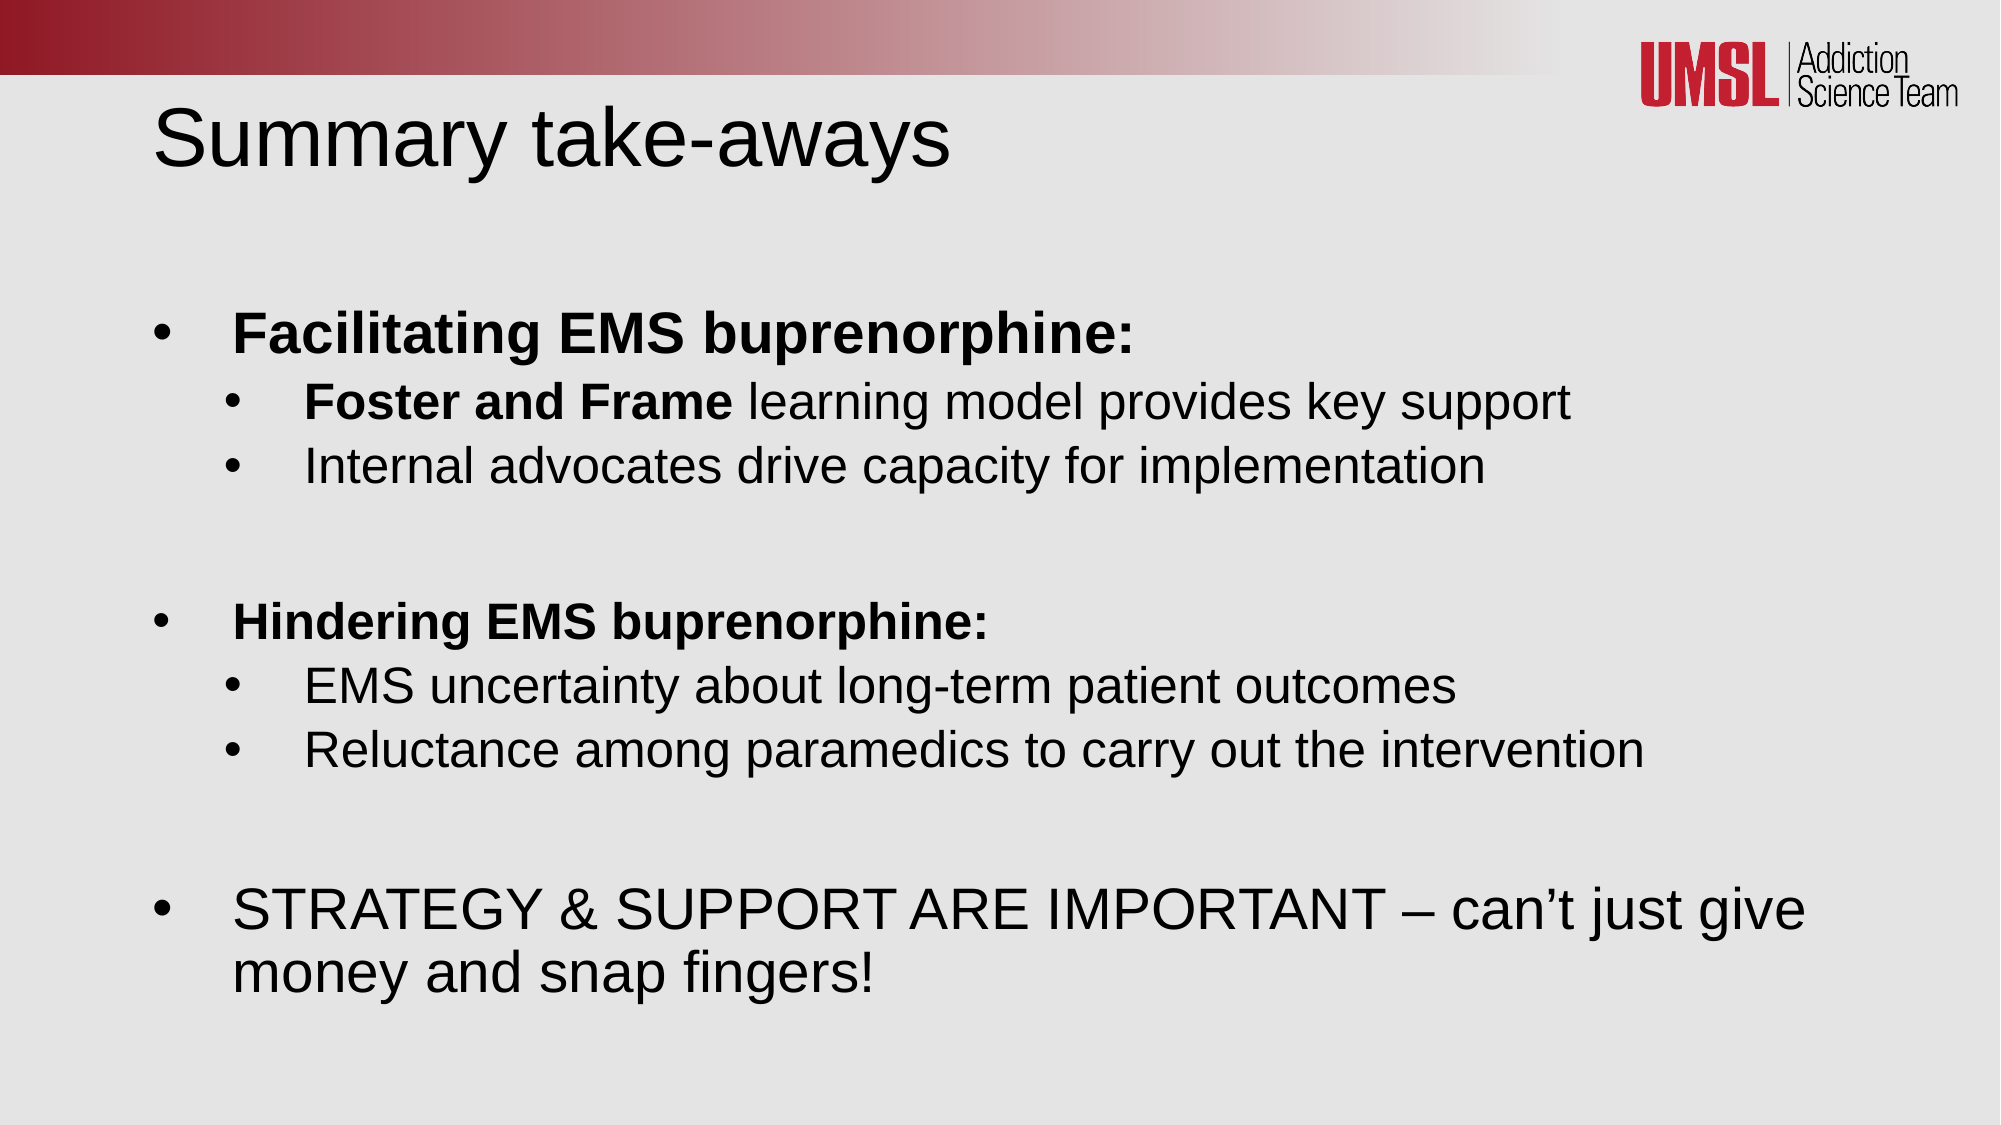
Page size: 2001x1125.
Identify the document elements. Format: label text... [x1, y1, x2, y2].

title Summary take-aways [137, 75, 1863, 204]
picture [1635, 37, 1963, 113]
list Facilitating EMS buprenorphine: Foster and Frame learning model provides key support Internal advocates drive capacity for implementation Hindering EMS buprenorphine: EMS uncertainty about long-term patient outcomes Reluctance among paramedics to carry out the intervention STRATEGY & SUPPORT ARE IMPORTANT – can’t just give money and snap fingers! [137, 295, 1863, 1014]
